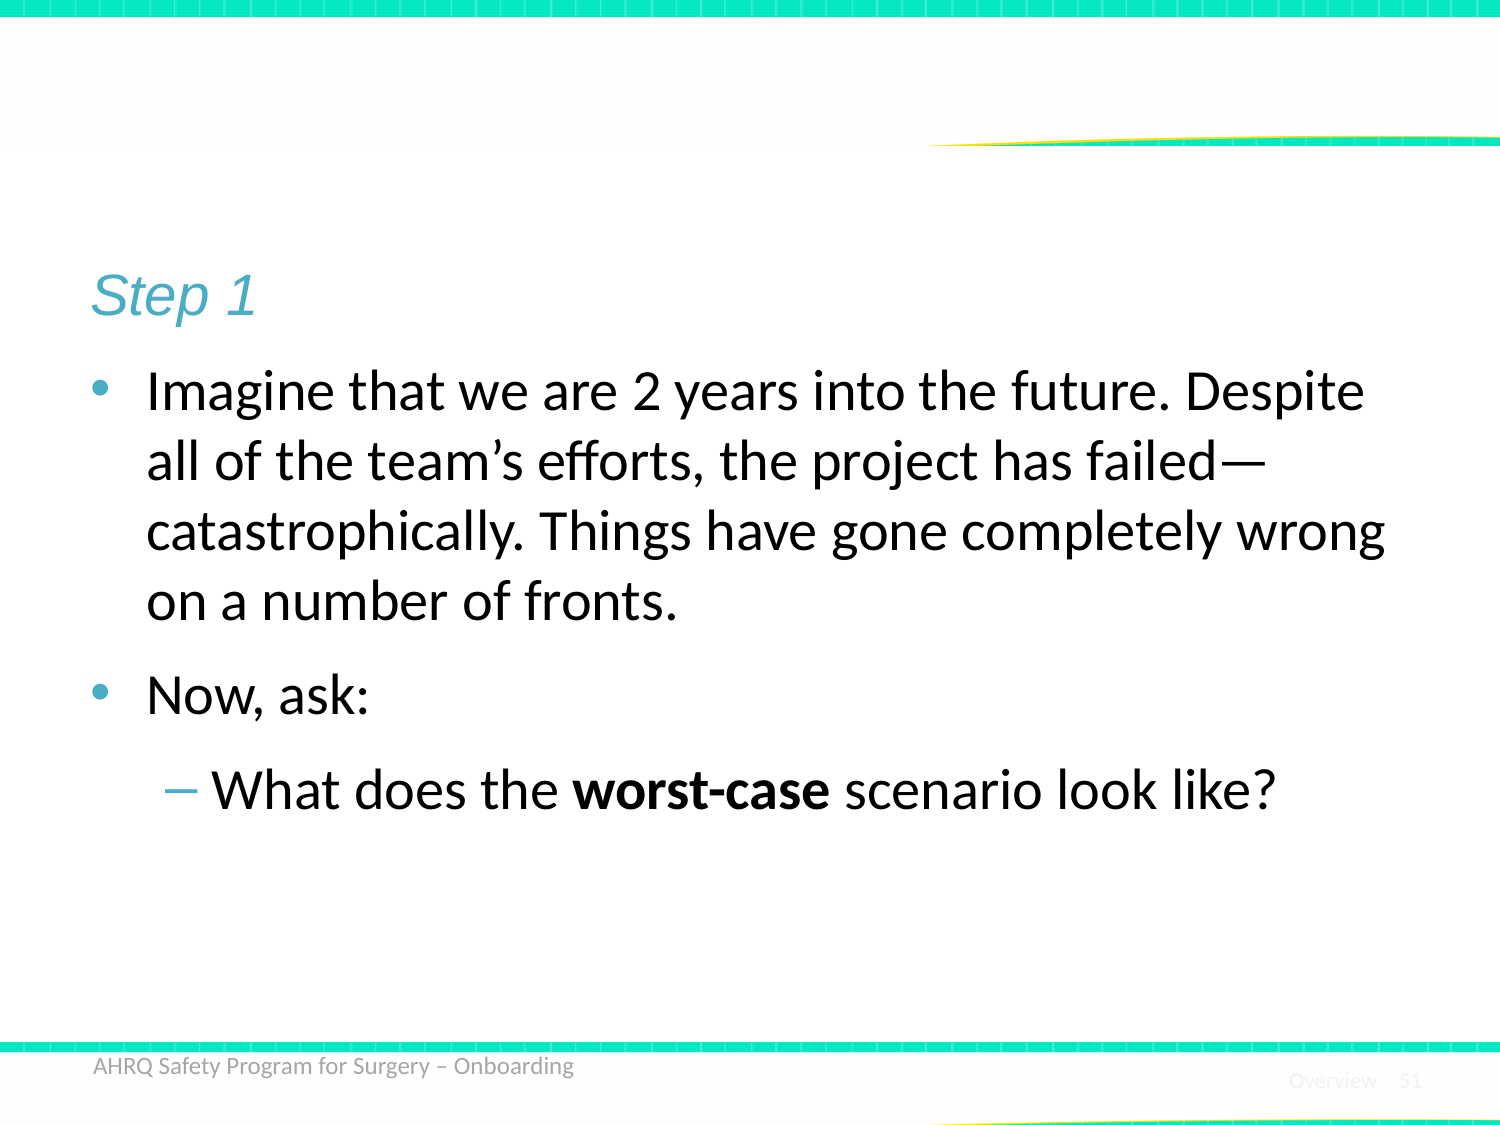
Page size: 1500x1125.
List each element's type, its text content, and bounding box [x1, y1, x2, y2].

text_box [74, 37, 1425, 150]
picture [0, 1042, 1500, 1125]
list Step 1 Imagine that we are 2 years into the future. Despite all of the team’s efforts, the project has failed—catastrophically. Things have gone completely wrong on a number of fronts. Now, ask: What does the worst-case scenario look like? [75, 249, 1425, 1027]
title Premortem Exercise [75, 5, 1425, 37]
picture [0, 0, 1500, 146]
